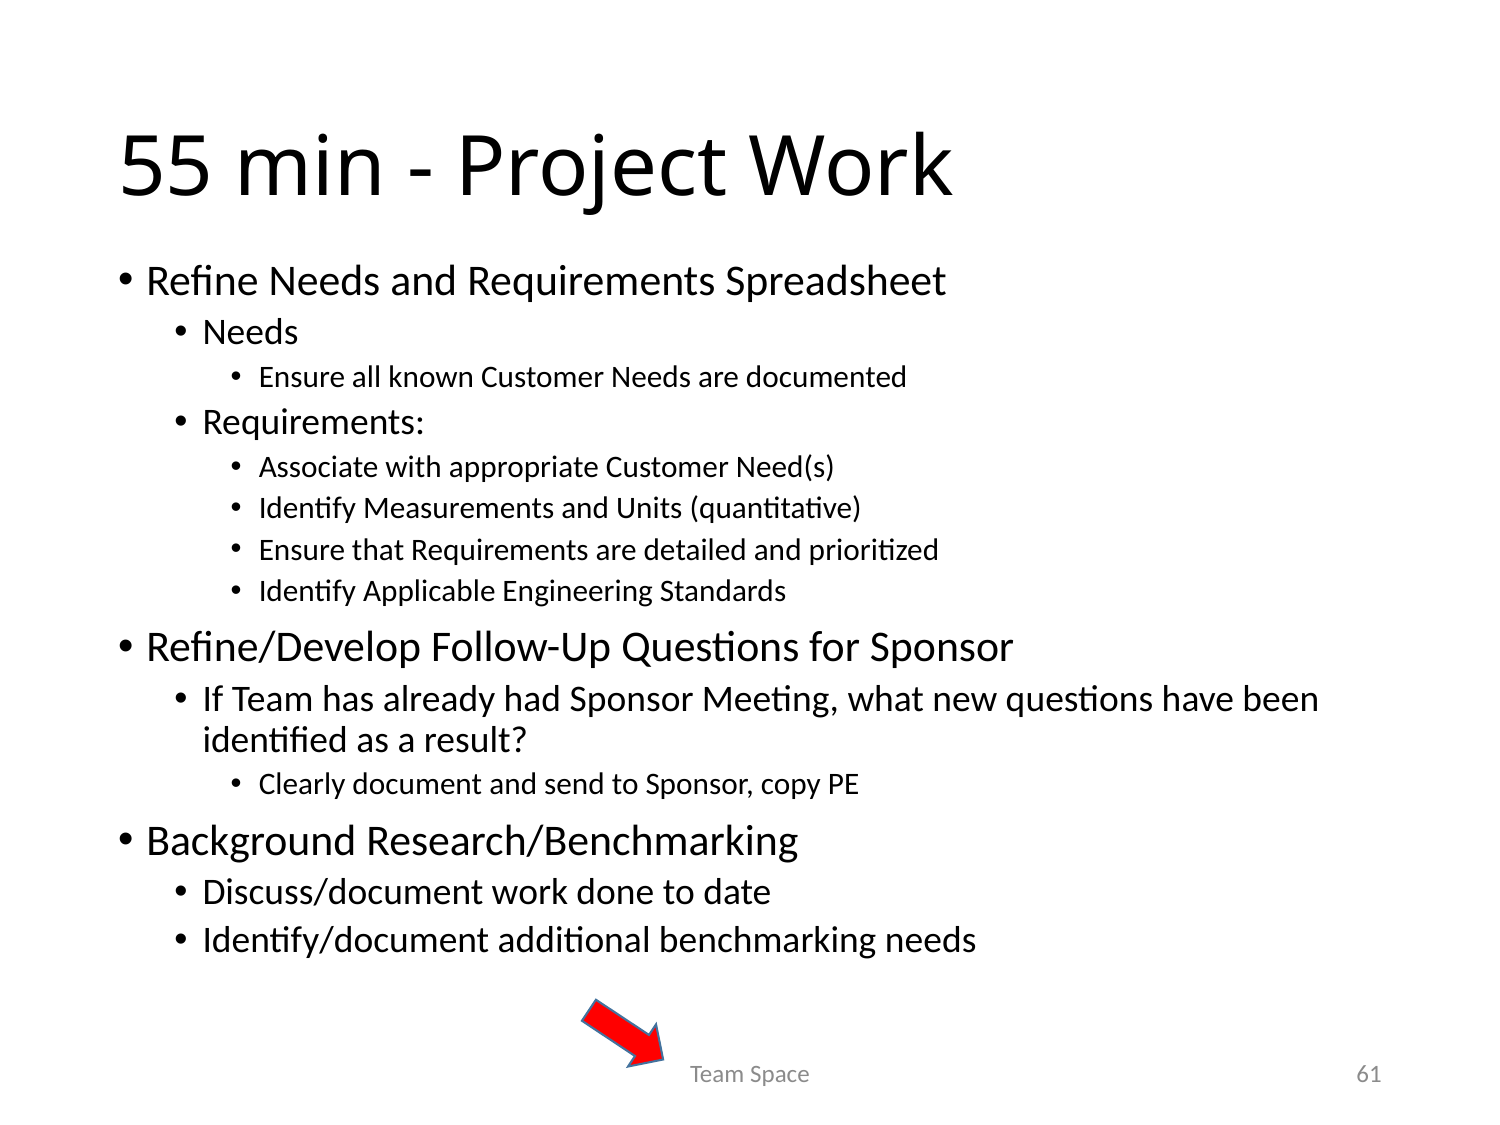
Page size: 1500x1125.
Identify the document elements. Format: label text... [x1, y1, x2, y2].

slide_number 61 [1059, 1042, 1397, 1103]
title 55 min - Project Work [103, 59, 1397, 249]
footer Team Space [496, 1042, 1004, 1103]
text_box [580, 998, 665, 1069]
list Refine Needs and Requirements Spreadsheet Needs Ensure all known Customer Needs are documented Requirements: Associate with appropriate Customer Need(s) Identify Measurements and Units (quantitative) Ensure that Requirements are detailed and prioritized Identify Applicable Engineering Standards Refine/Develop Follow-Up Questions for Sponsor If Team has already had Sponsor Meeting, what new questions have been identified as a result? Clearly document and send to Sponsor, copy PE Background Research/Benchmarking Discuss/document work done to date Identify/document additional benchmarking needs [103, 249, 1397, 1014]
